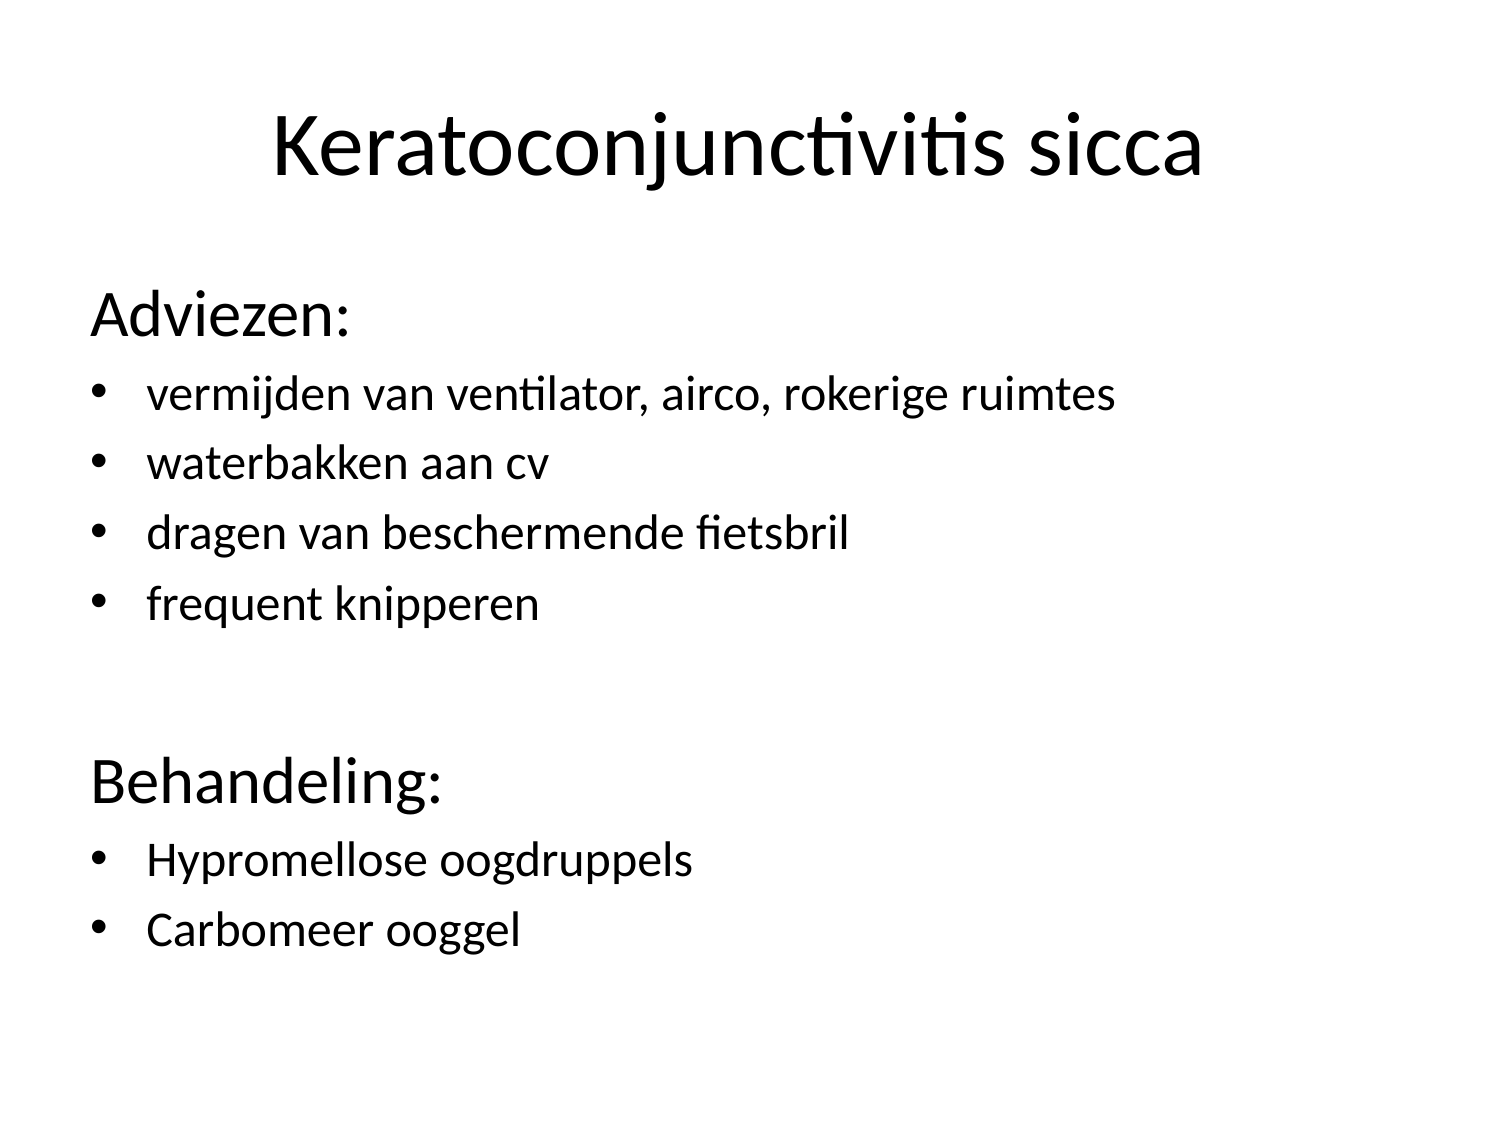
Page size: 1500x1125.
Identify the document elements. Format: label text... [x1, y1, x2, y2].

list Adviezen: vermijden van ventilator, airco, rokerige ruimtes waterbakken aan cv dragen van beschermende fietsbril frequent knipperen Behandeling: Hypromellose oogdruppels Carbomeer ooggel [75, 262, 1425, 1005]
title Keratoconjunctivitis sicca [75, 45, 1425, 233]
